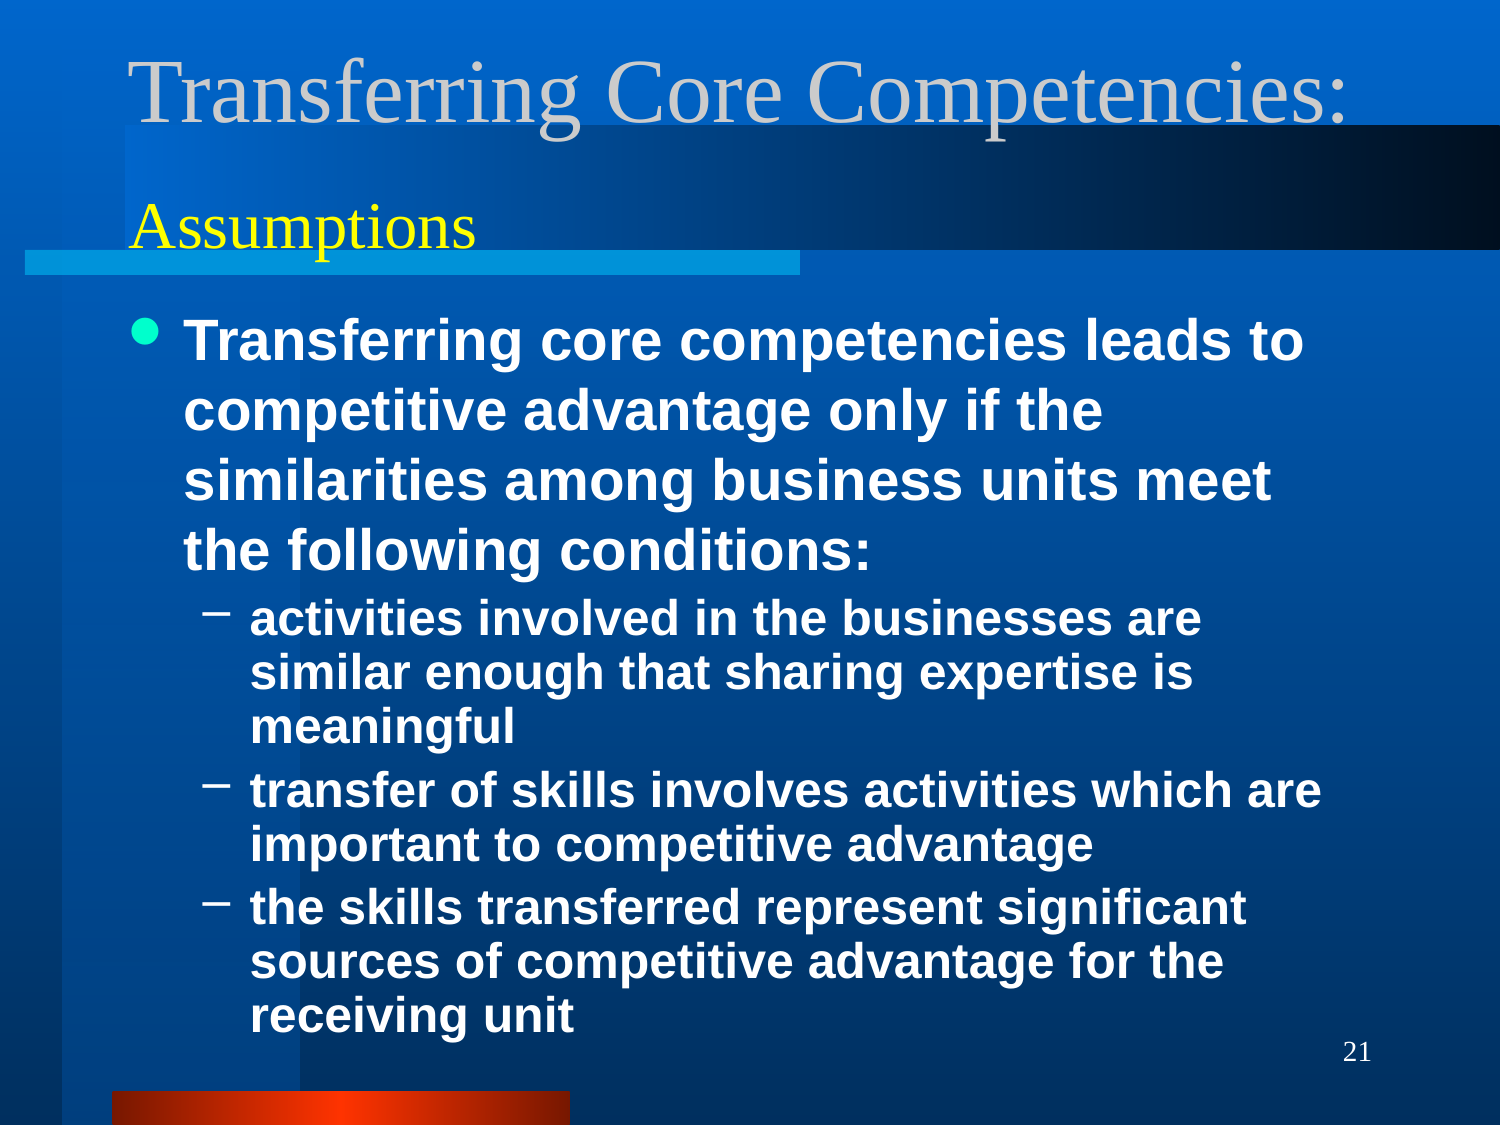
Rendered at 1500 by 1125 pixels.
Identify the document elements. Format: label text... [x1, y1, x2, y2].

list Transferring core competencies leads to competitive advantage only if the similarities among business units meet the following conditions: activities involved in the businesses are similar enough that sharing expertise is meaningful transfer of skills involves activities which are important to competitive advantage the skills transferred represent significant sources of competitive advantage for the receiving unit [112, 294, 1388, 1001]
text_box Assumptions [113, 174, 493, 270]
title Transferring Core Competencies: [112, 71, 1388, 260]
slide_number 21 [1074, 1012, 1388, 1088]
